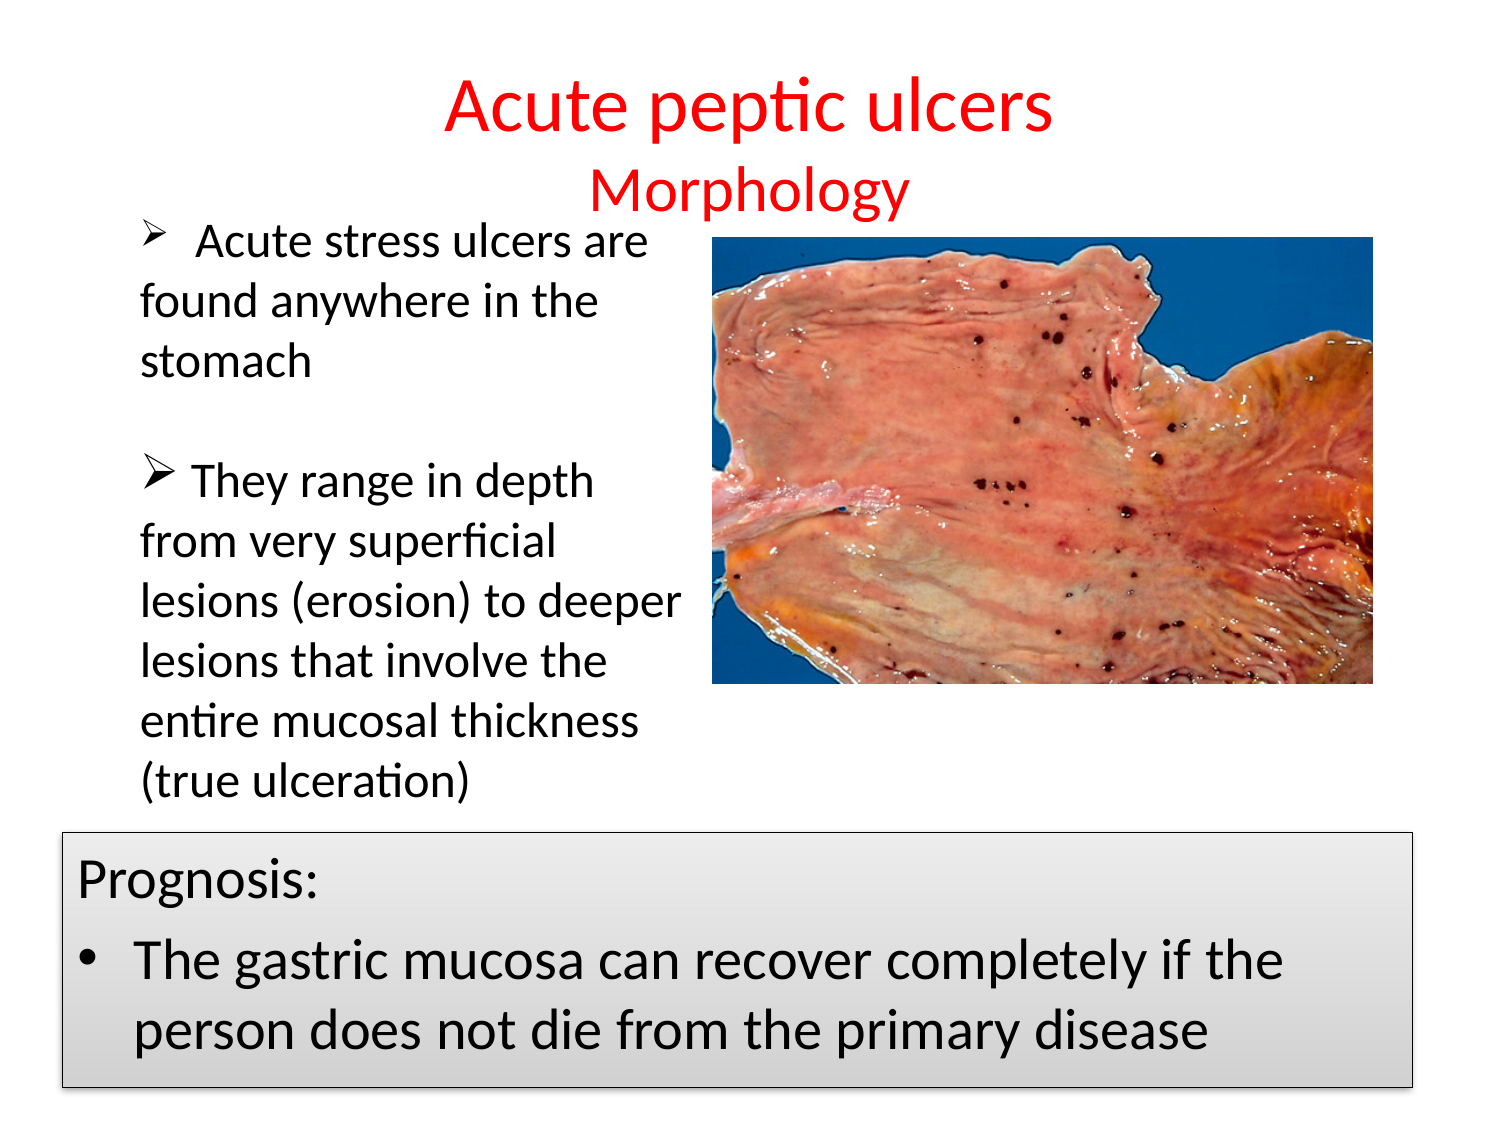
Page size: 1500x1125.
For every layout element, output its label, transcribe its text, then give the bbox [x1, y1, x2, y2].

list Prognosis: The gastric mucosa can recover completely if the person does not die from the primary disease [62, 832, 1413, 1088]
text_box Acute stress ulcers are found anywhere in the stomach They range in depth from very superficial lesions (erosion) to deeper lesions that involve the entire mucosal thickness (true ulceration) [125, 199, 700, 815]
picture [712, 237, 1373, 684]
title Acute peptic ulcers Morphology [75, 45, 1425, 233]
